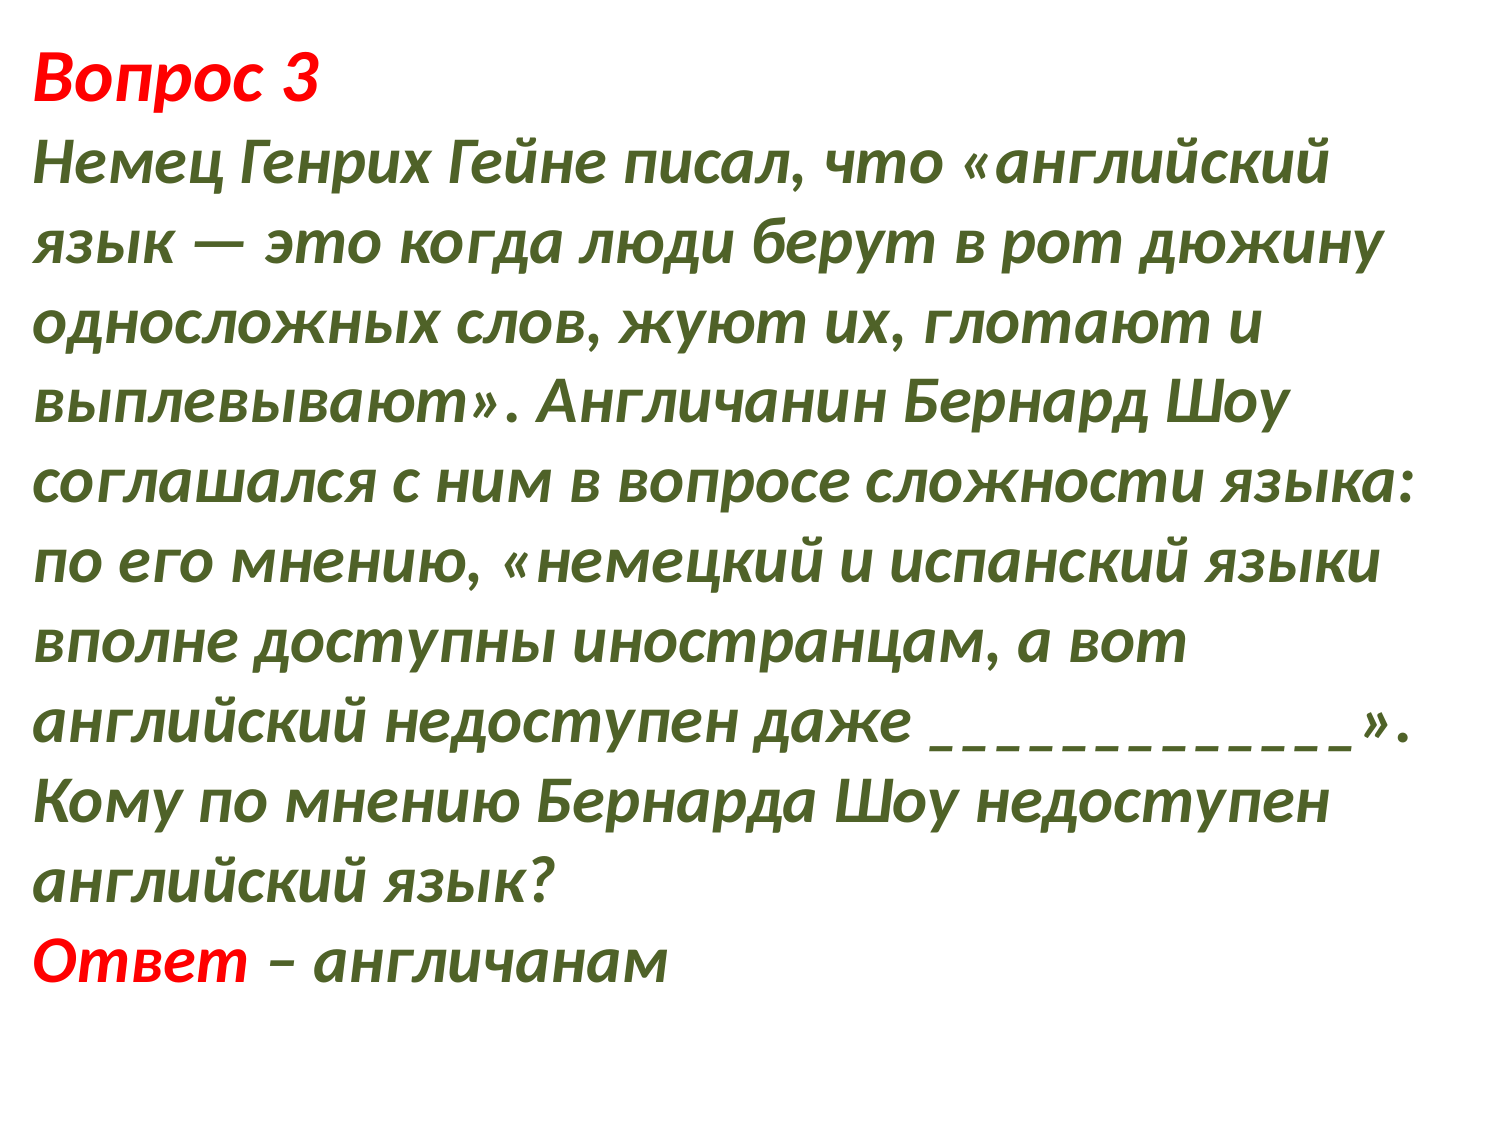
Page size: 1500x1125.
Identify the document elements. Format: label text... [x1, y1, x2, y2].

text_box Вопрос 3 Немец Генрих Гейне писал, что «английский язык — это когда люди берут в рот дюжину односложных слов, жуют их, глотают и выплевывают». Англичанин Бернард Шоу соглашался с ним в вопросе сложности языка: по его мнению, «немецкий и испанский языки вполне доступны иностранцам, а вот английский недоступен даже _____________». Кому по мнению Бернарда Шоу недоступен английский язык? Ответ – англичанам [17, 19, 1471, 1125]
